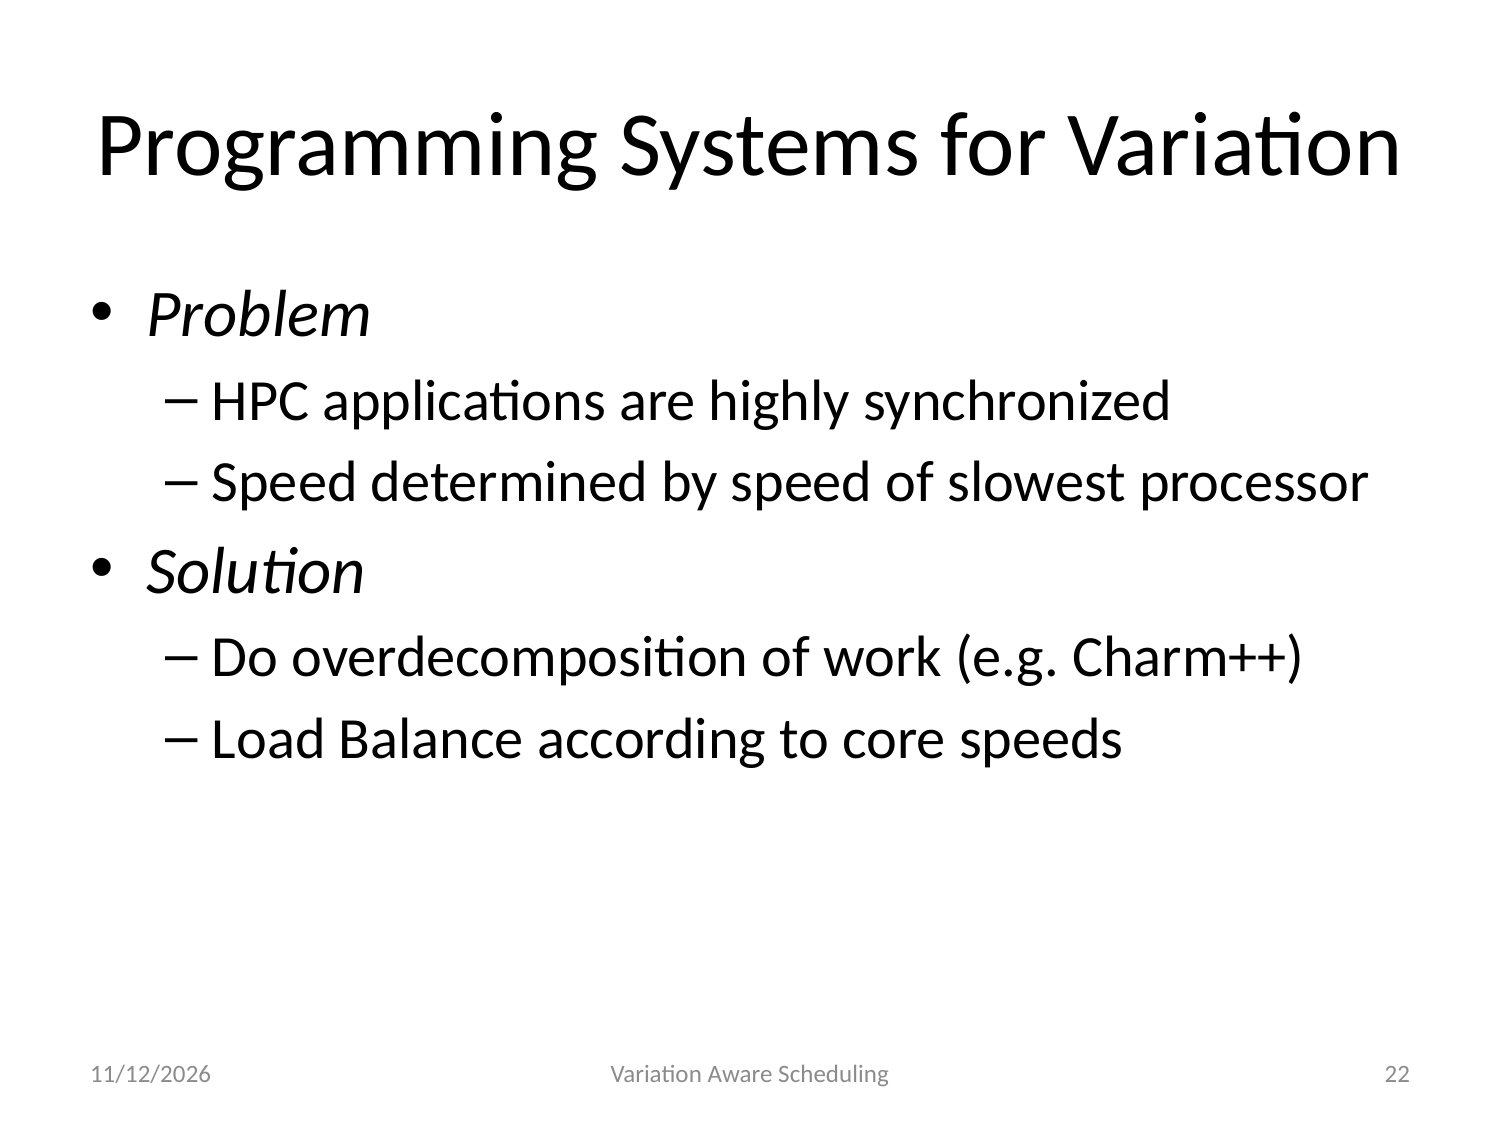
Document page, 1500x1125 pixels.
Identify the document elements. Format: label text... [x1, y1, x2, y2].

list Problem HPC applications are highly synchronized Speed determined by speed of slowest processor Solution Do overdecomposition of work (e.g. Charm++) Load Balance according to core speeds [75, 262, 1471, 1005]
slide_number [75, 1042, 425, 1103]
slide_number 22 [1074, 1042, 1425, 1103]
footer Variation Aware Scheduling [512, 1042, 988, 1103]
title Programming Systems for Variation [75, 45, 1425, 233]
